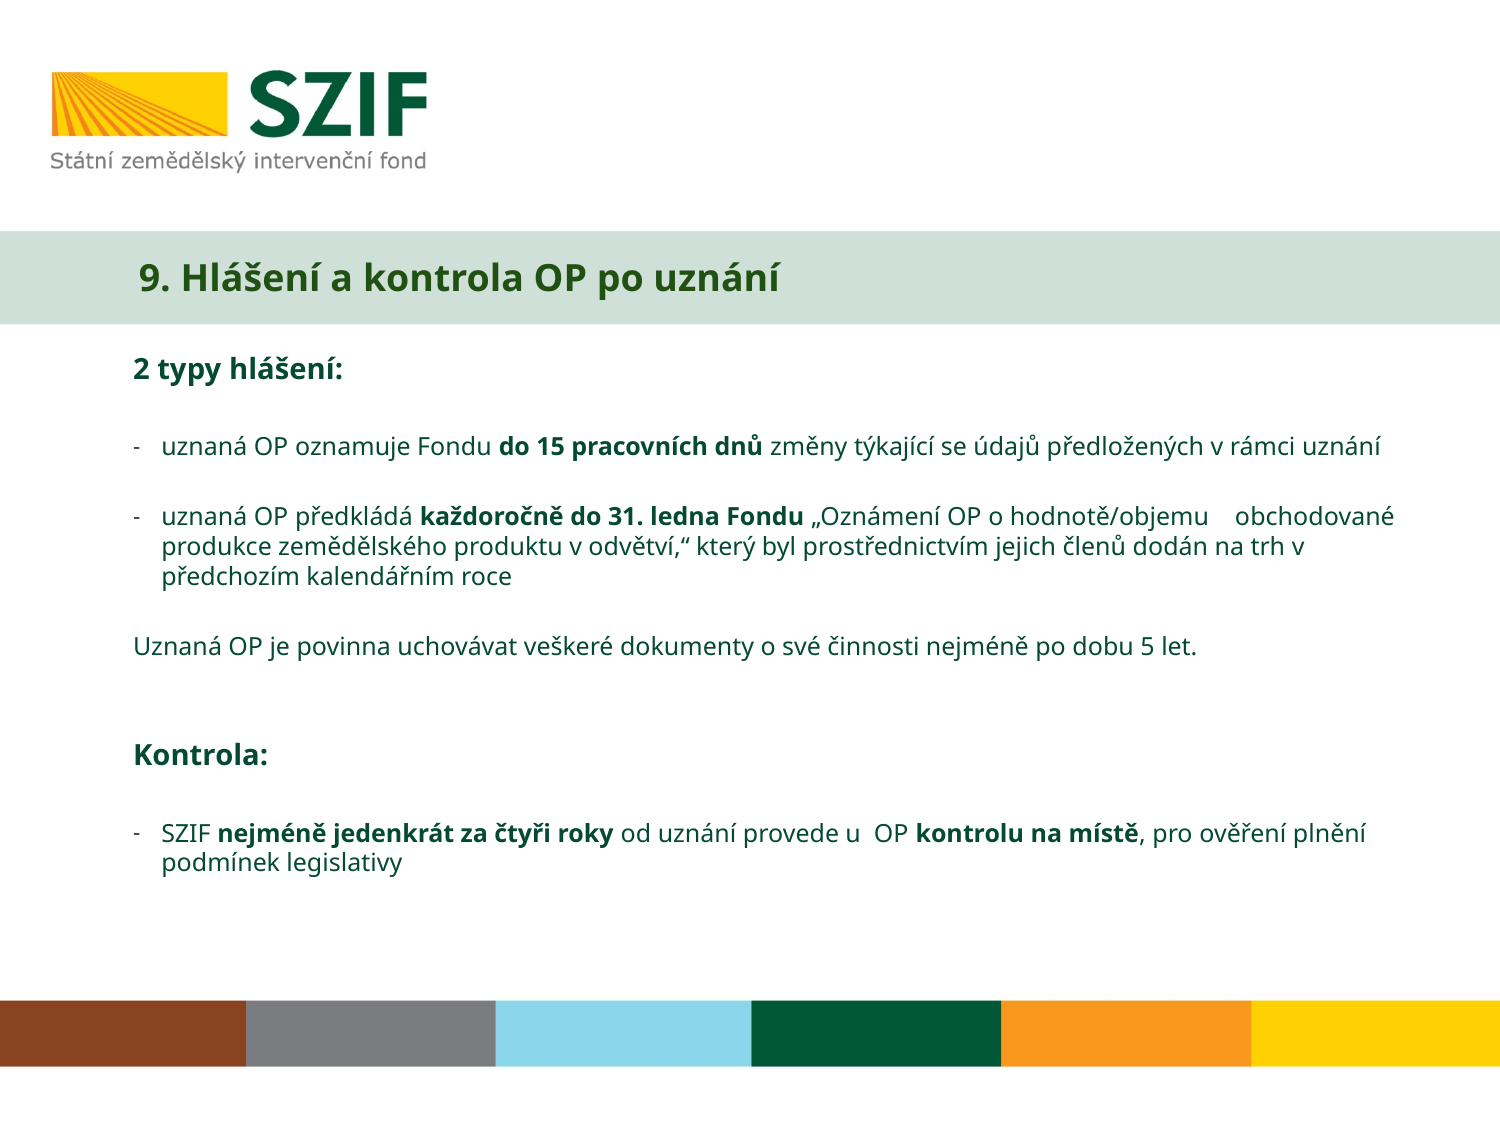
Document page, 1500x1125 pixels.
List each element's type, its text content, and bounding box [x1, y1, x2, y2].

picture [0, 0, 1500, 1125]
title 9. Hlášení a kontrola OP po uznání [117, 239, 895, 314]
list 2 typy hlášení: uznaná OP oznamuje Fondu do 15 pracovních dnů změny týkající se údajů předložených v rámci uznání uznaná OP předkládá každoročně do 31. ledna Fondu „Oznámení OP o hodnotě/objemu obchodované produkce zemědělského produktu v odvětví,“ který byl prostřednictvím jejich členů dodán na trh v předchozím kalendářním roce Uznaná OP je povinna uchovávat veškeré dokumenty o své činnosti nejméně po dobu 5 let. Kontrola: SZIF nejméně jedenkrát za čtyři roky od uznání provede u OP kontrolu na místě, pro ověření plnění podmínek legislativy [117, 342, 1418, 993]
